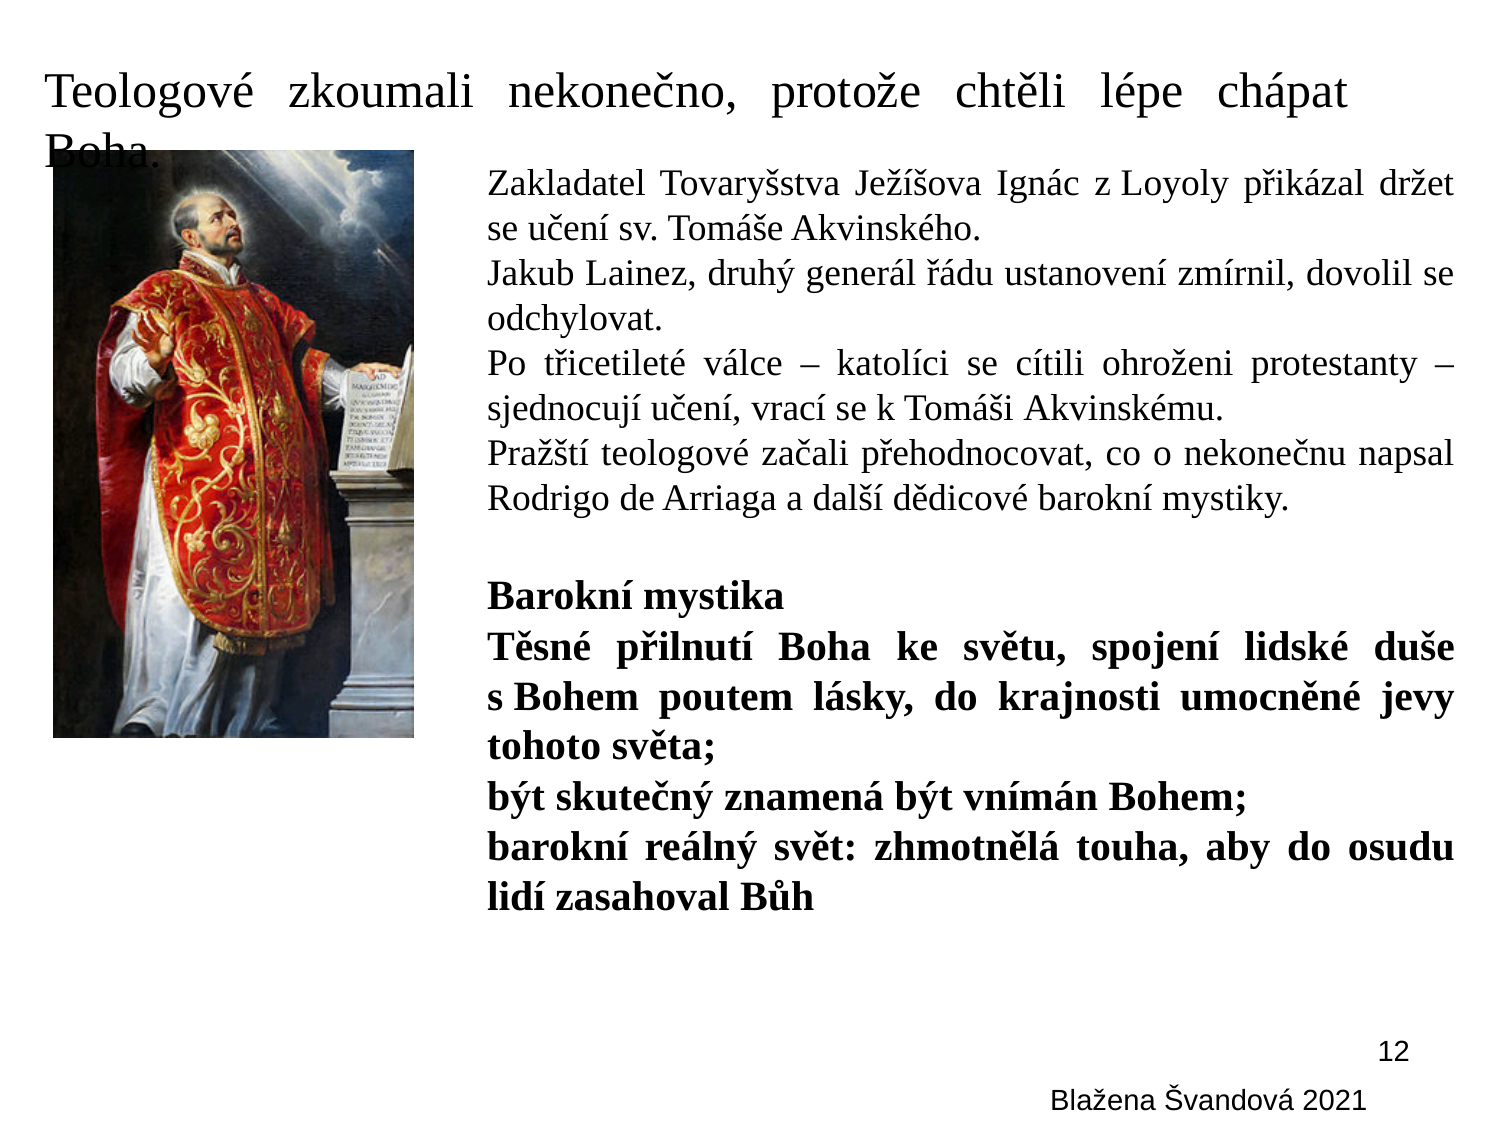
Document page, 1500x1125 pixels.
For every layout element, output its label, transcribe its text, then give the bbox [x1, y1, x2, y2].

slide_number 12 [1074, 1024, 1425, 1103]
footer Blažena Švandová 2021 [971, 1073, 1447, 1125]
text_box Teologové zkoumali nekonečno, protože chtěli lépe chápat Boha. [29, 49, 1364, 185]
text_box Zakladatel Tovaryšstva Ježíšova Ignác z Loyoly přikázal držet se učení sv. Tomáše Akvinského. Jakub Lainez, druhý generál řádu ustanovení zmírnil, dovolil se odchylovat. Po třicetileté válce – katolíci se cítili ohroženi protestanty – sjednocují učení, vrací se k Tomáši Akvinskému. Pražští teologové začali přehodnocovat, co o nekonečnu napsal Rodrigo de Arriaga a další dědicové barokní mystiky. Barokní mystika Těsné přilnutí Boha ke světu, spojení lidské duše s Bohem poutem lásky, do krajnosti umocněné jevy tohoto světa; být skutečný znamená být vnímán Bohem; barokní reálný svět: zhmotnělá touha, aby do osudu lidí zasahoval Bůh [472, 150, 1471, 926]
picture [53, 150, 414, 738]
